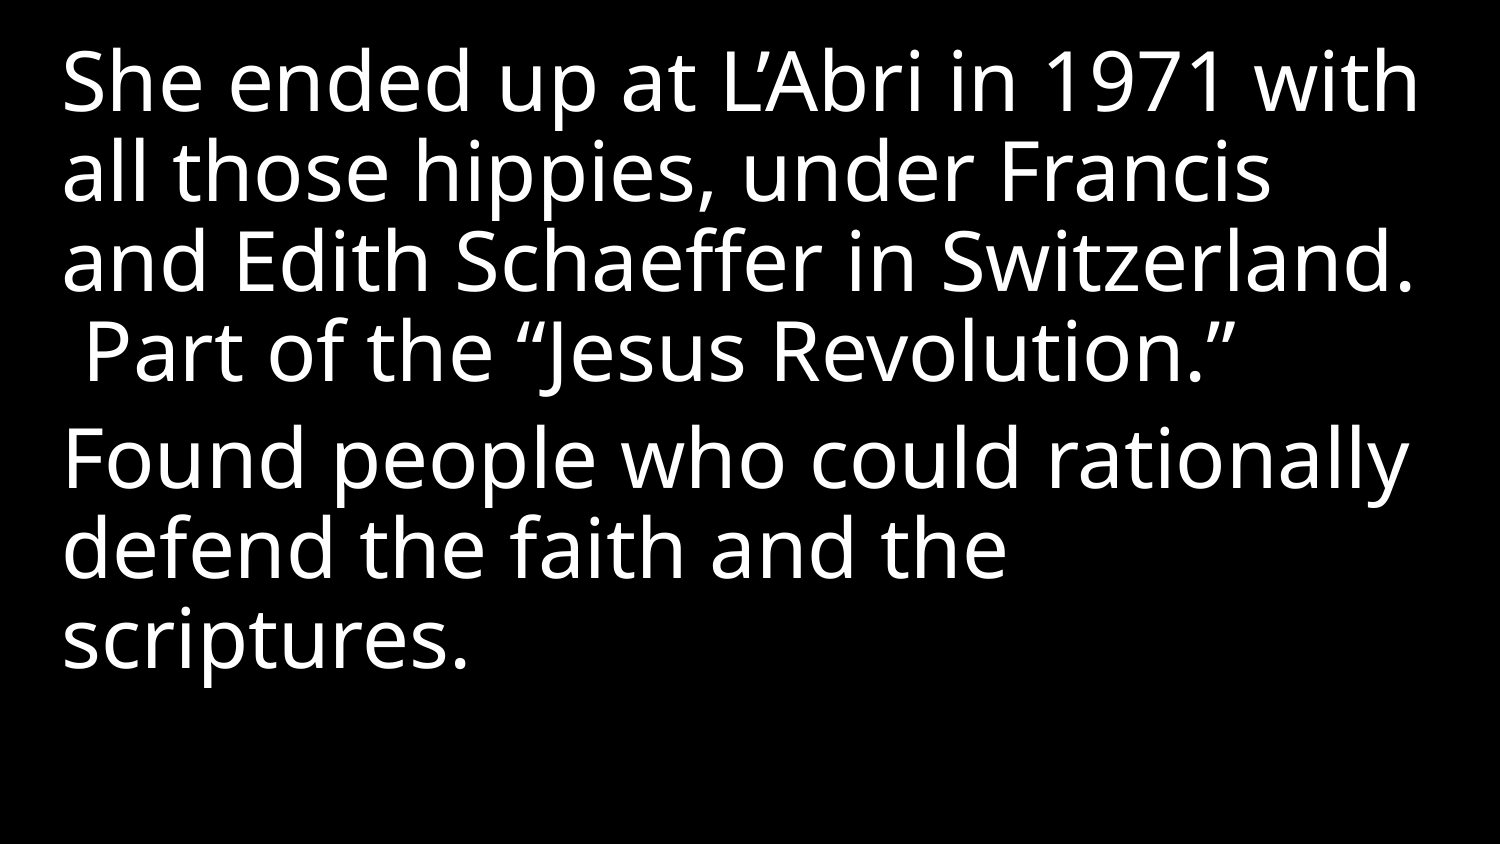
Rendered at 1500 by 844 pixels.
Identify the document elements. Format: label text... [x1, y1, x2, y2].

subtitle She ended up at L’Abri in 1971 with all those hippies, under Francis and Edith Schaeffer in Switzerland. Part of the “Jesus Revolution.” Found people who could rationally defend the faith and the scriptures. [50, 34, 1450, 797]
